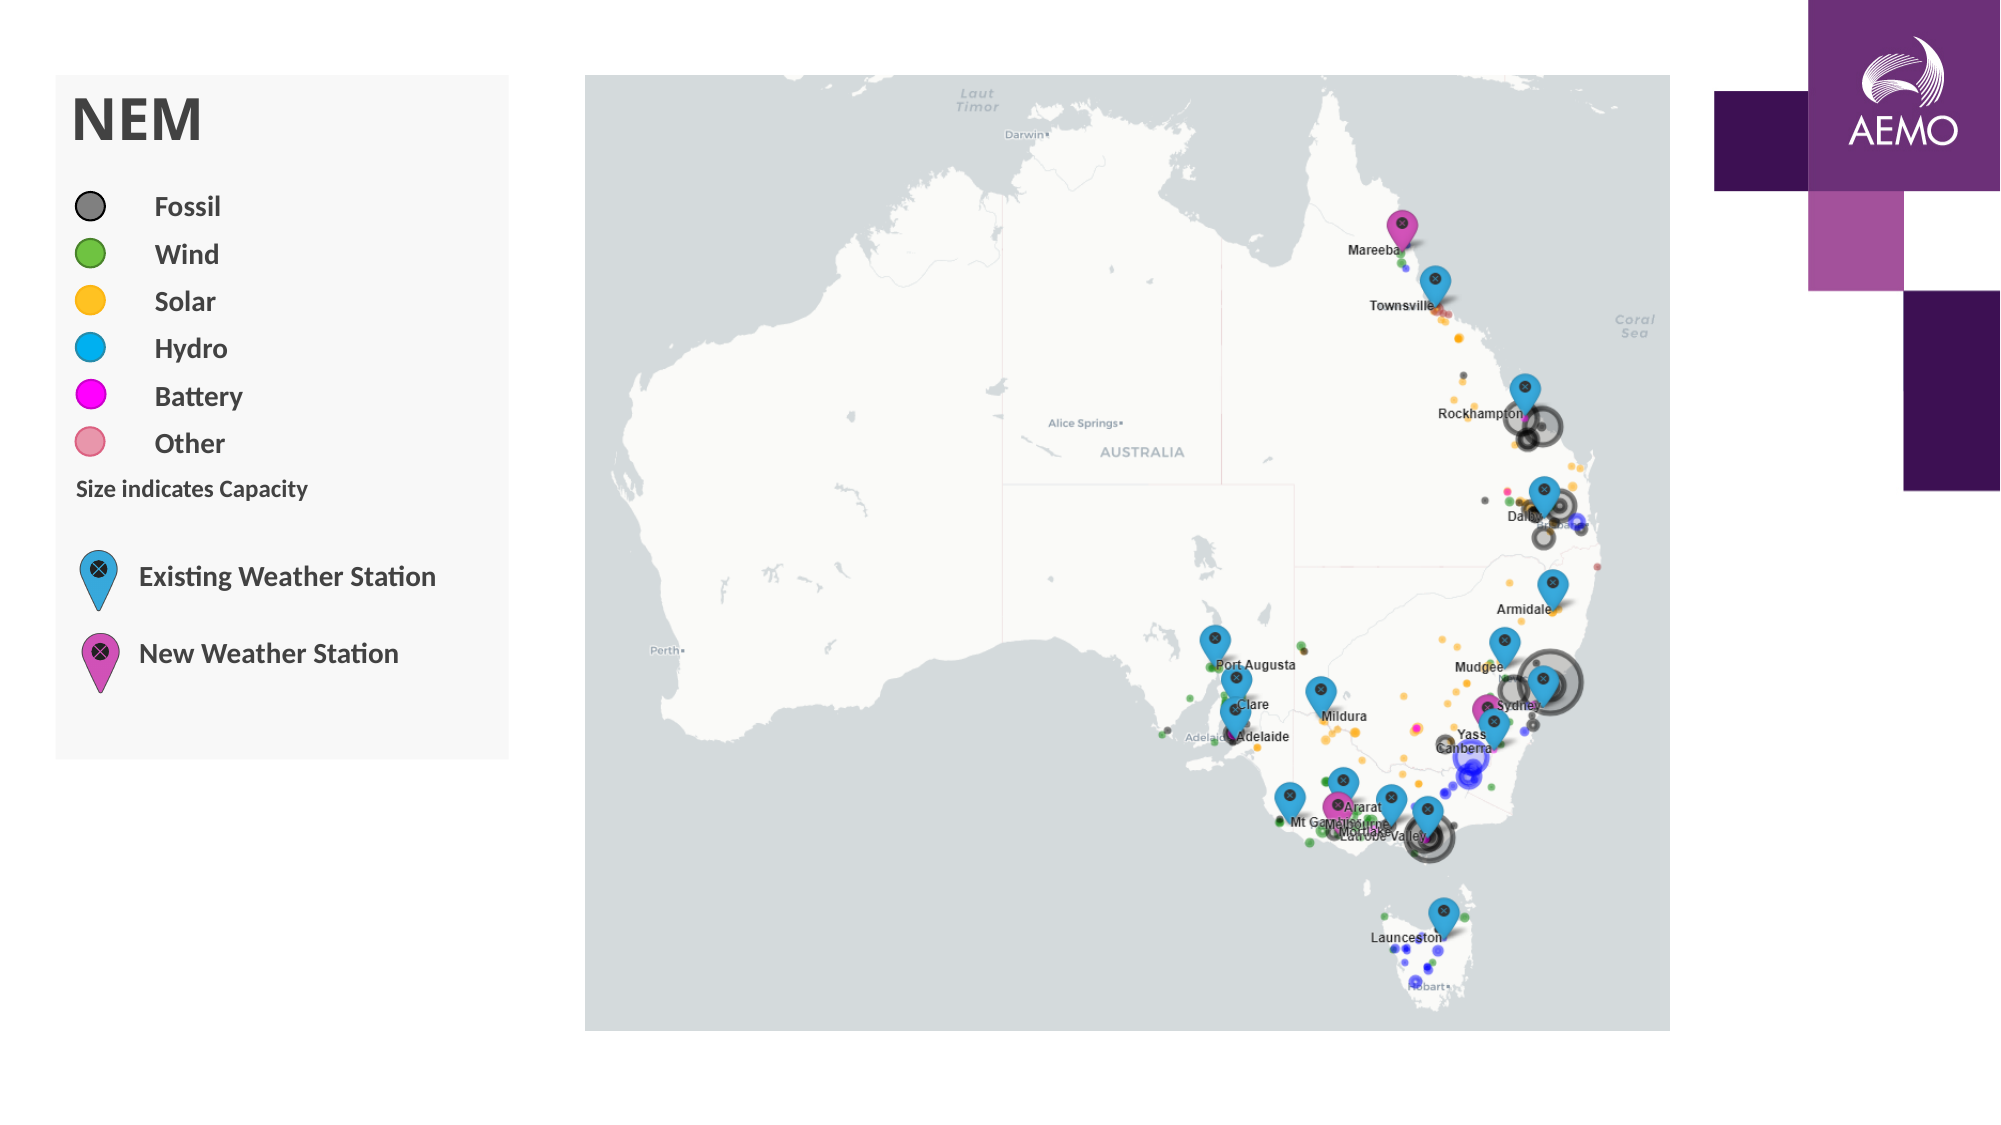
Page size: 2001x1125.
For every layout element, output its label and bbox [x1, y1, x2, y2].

picture [0, 0, 2001, 1125]
text_box [55, 75, 509, 767]
